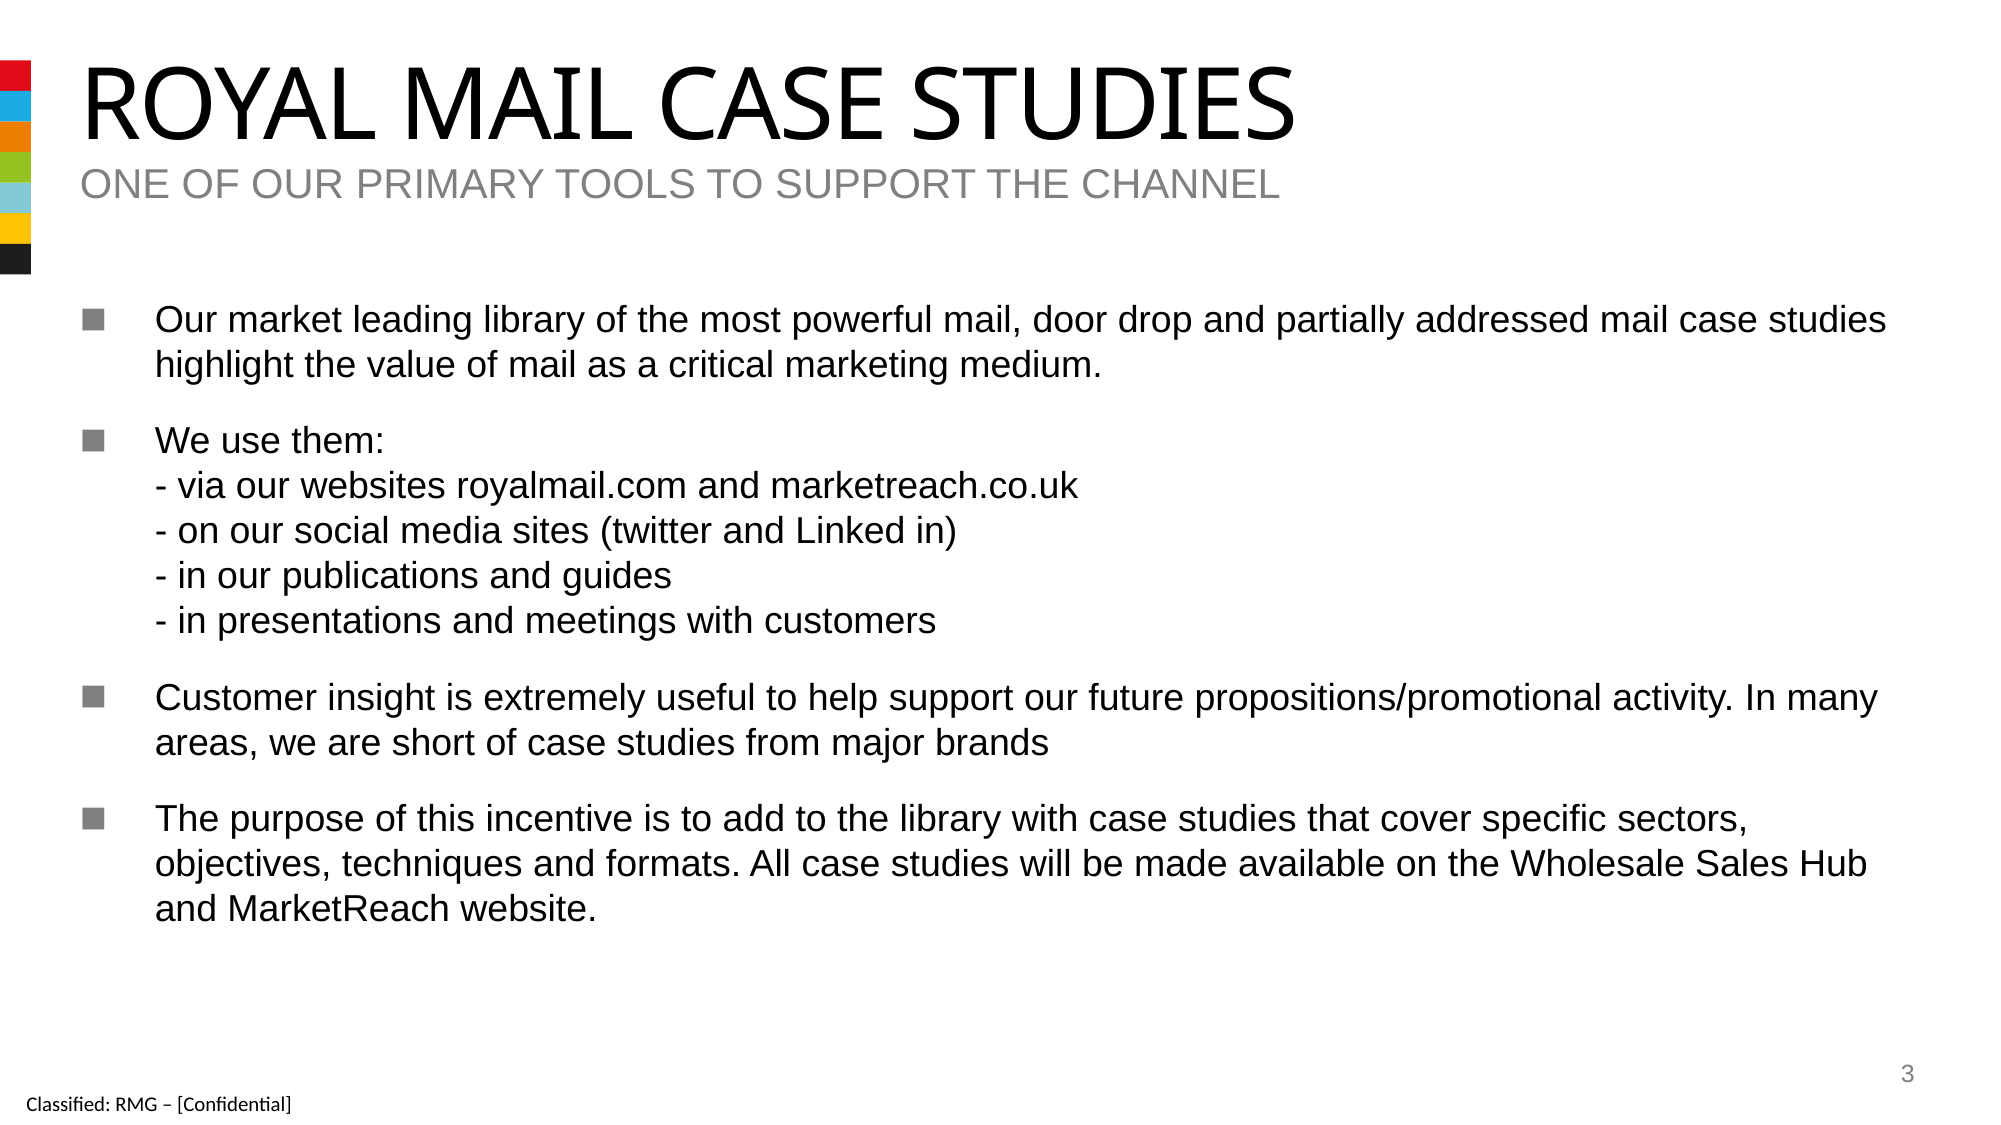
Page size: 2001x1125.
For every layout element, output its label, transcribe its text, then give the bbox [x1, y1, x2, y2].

list Our market leading library of the most powerful mail, door drop and partially addressed mail case studies highlight the value of mail as a critical marketing medium. We use them: - via our websites royalmail.com and marketreach.co.uk - on our social media sites (twitter and Linked in) - in our publications and guides - in presentations and meetings with customers Customer insight is extremely useful to help support our future propositions/promotional activity. In many areas, we are short of case studies from major brands The purpose of this incentive is to add to the library with case studies that cover specific sectors, objectives, techniques and formats. All case studies will be made available on the Wholesale Sales Hub and MarketReach website. [79, 295, 1915, 1058]
list One of our primary tools to support the channel [79, 162, 1915, 207]
title Royal Mail case studies [79, 67, 1910, 146]
slide_number 3 [1845, 1058, 1915, 1087]
